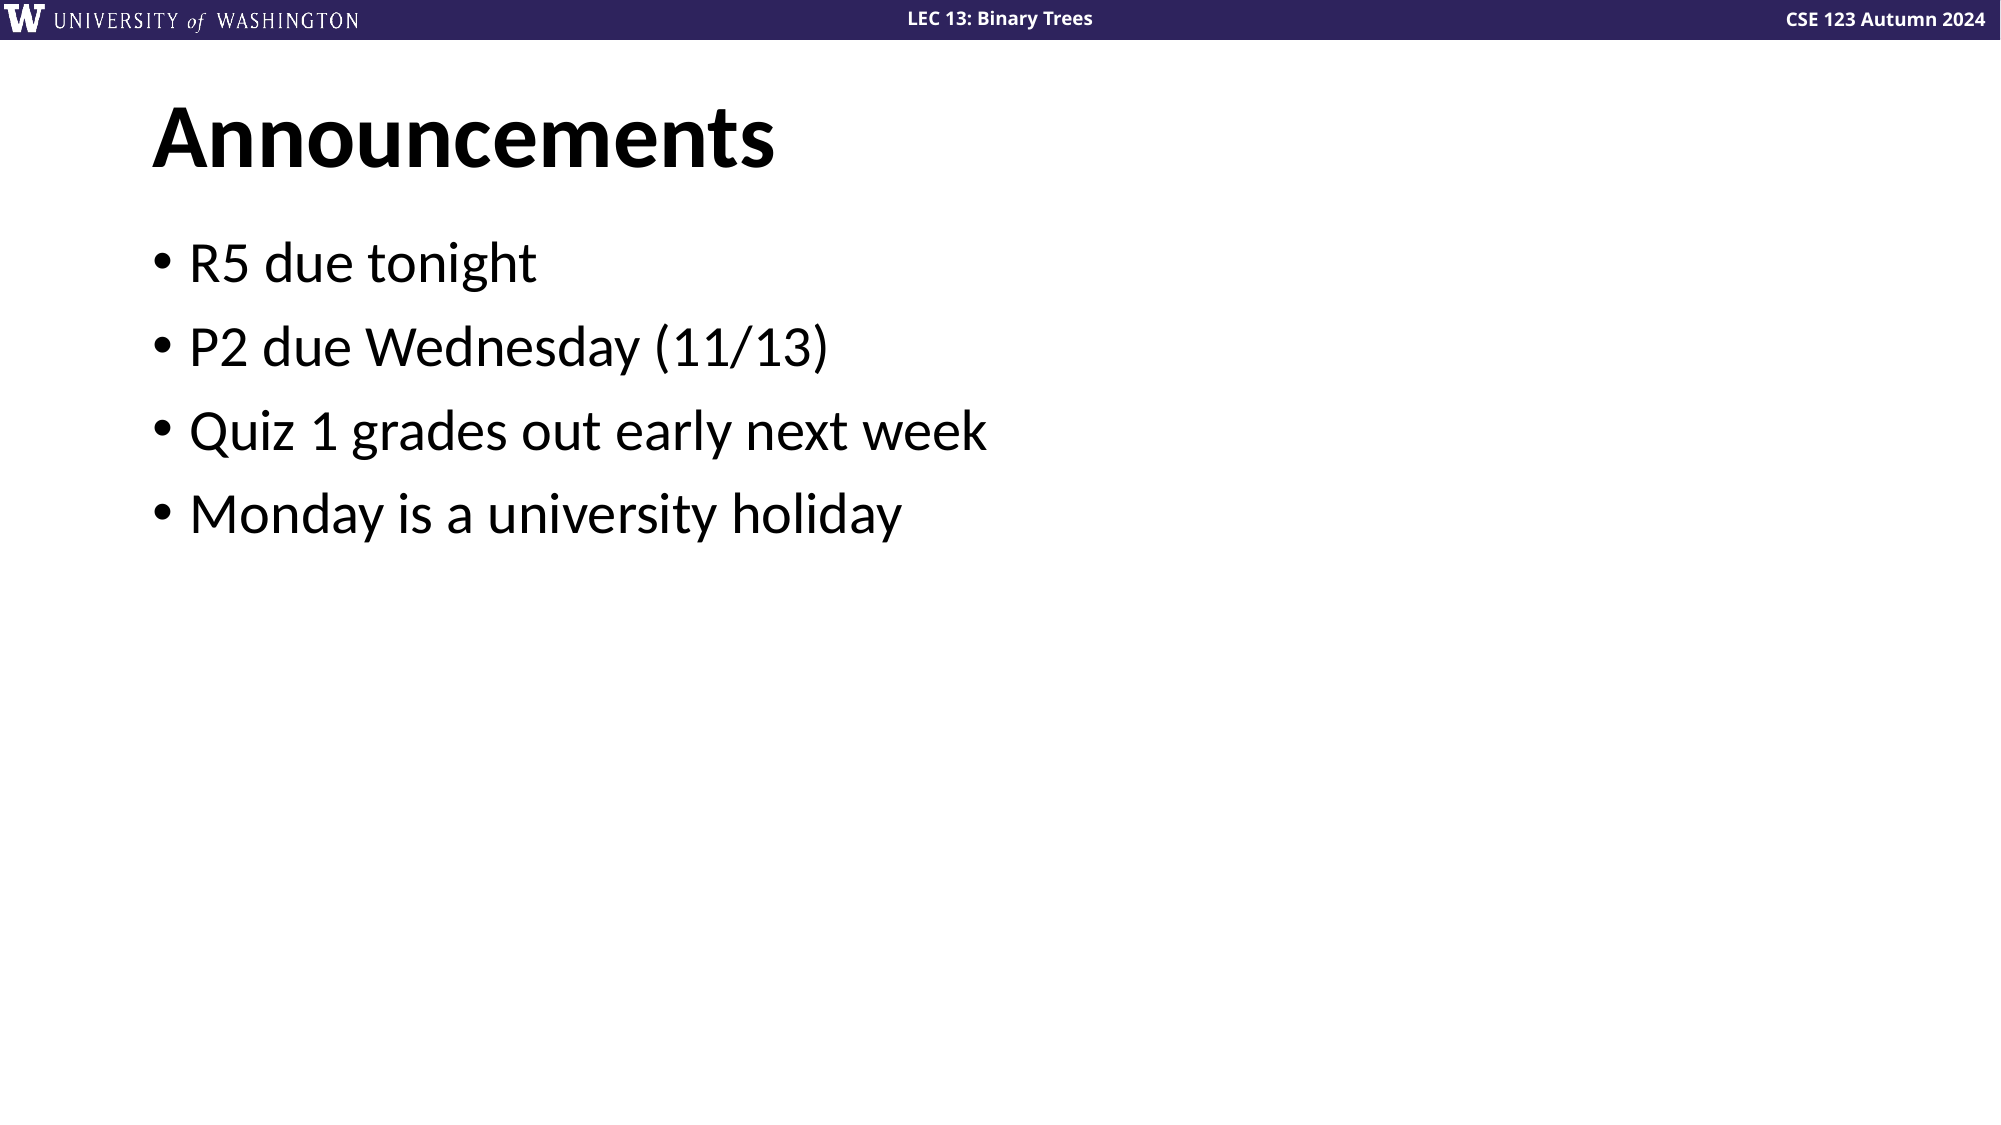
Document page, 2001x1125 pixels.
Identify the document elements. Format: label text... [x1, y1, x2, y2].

picture [4, 4, 358, 33]
title Announcements [137, 74, 1863, 200]
list R5 due tonight P2 due Wednesday (11/13) Quiz 1 grades out early next week Monday is a university holiday [137, 224, 1863, 1081]
